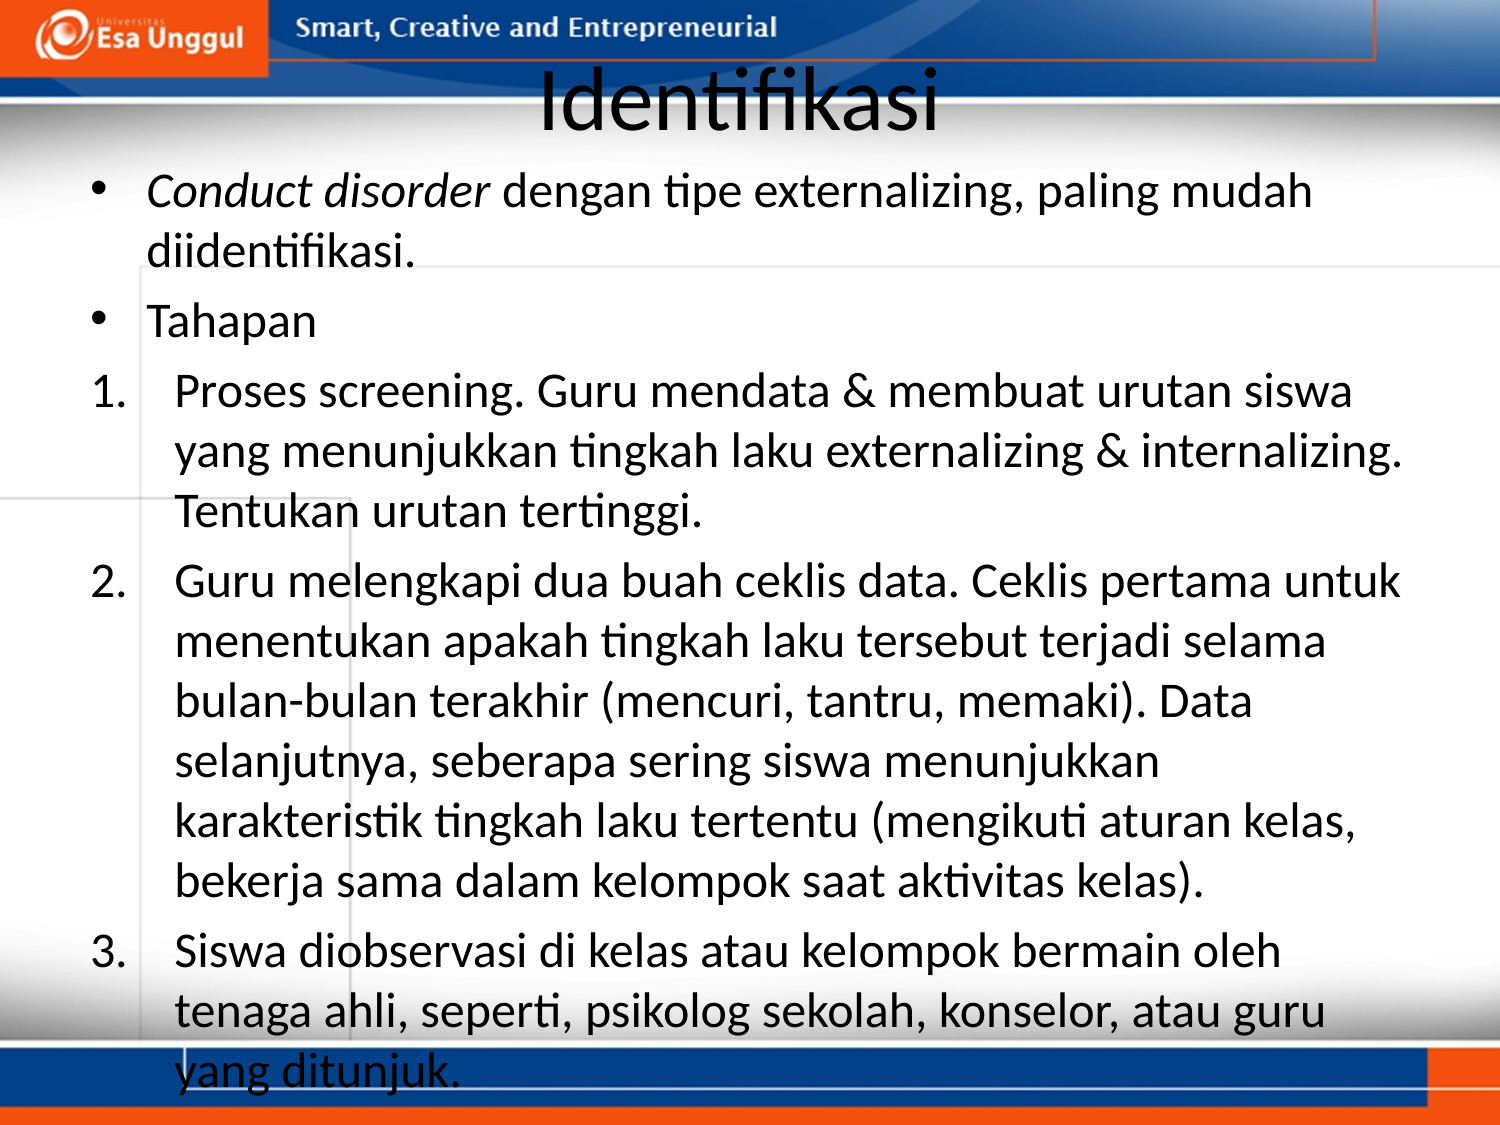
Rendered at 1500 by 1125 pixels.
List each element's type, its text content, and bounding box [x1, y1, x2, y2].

title Identifikasi [75, 37, 1425, 149]
picture [0, 0, 1500, 1125]
list Conduct disorder dengan tipe externalizing, paling mudah diidentifikasi. Tahapan Proses screening. Guru mendata & membuat urutan siswa yang menunjukkan tingkah laku externalizing & internalizing. Tentukan urutan tertinggi. Guru melengkapi dua buah ceklis data. Ceklis pertama untuk menentukan apakah tingkah laku tersebut terjadi selama bulan-bulan terakhir (mencuri, tantru, memaki). Data selanjutnya, seberapa sering siswa menunjukkan karakteristik tingkah laku tertentu (mengikuti aturan kelas, bekerja sama dalam kelompok saat aktivitas kelas). Siswa diobservasi di kelas atau kelompok bermain oleh tenaga ahli, seperti, psikolog sekolah, konselor, atau guru yang ditunjuk. [75, 149, 1425, 1043]
